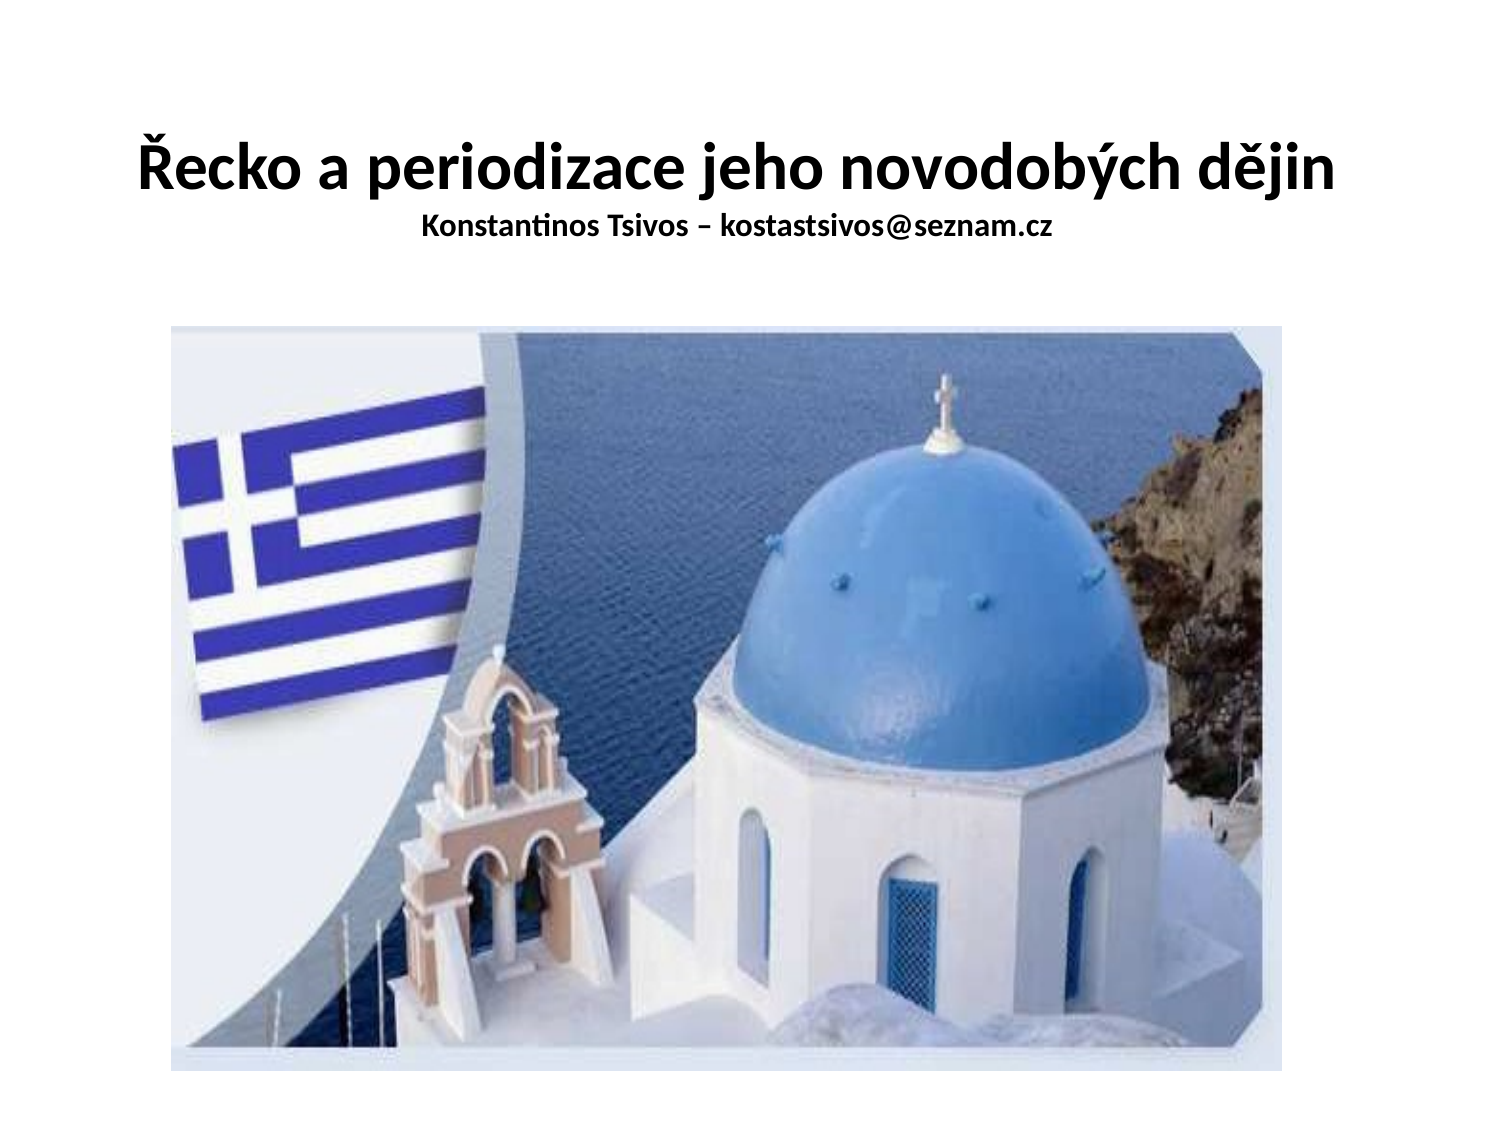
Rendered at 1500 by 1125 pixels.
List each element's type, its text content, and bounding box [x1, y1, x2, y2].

title Řecko a periodizace jeho novodobých dějin Konstantinos Tsivos – kostastsivos@seznam.cz [100, 31, 1376, 327]
picture [170, 326, 1282, 1071]
